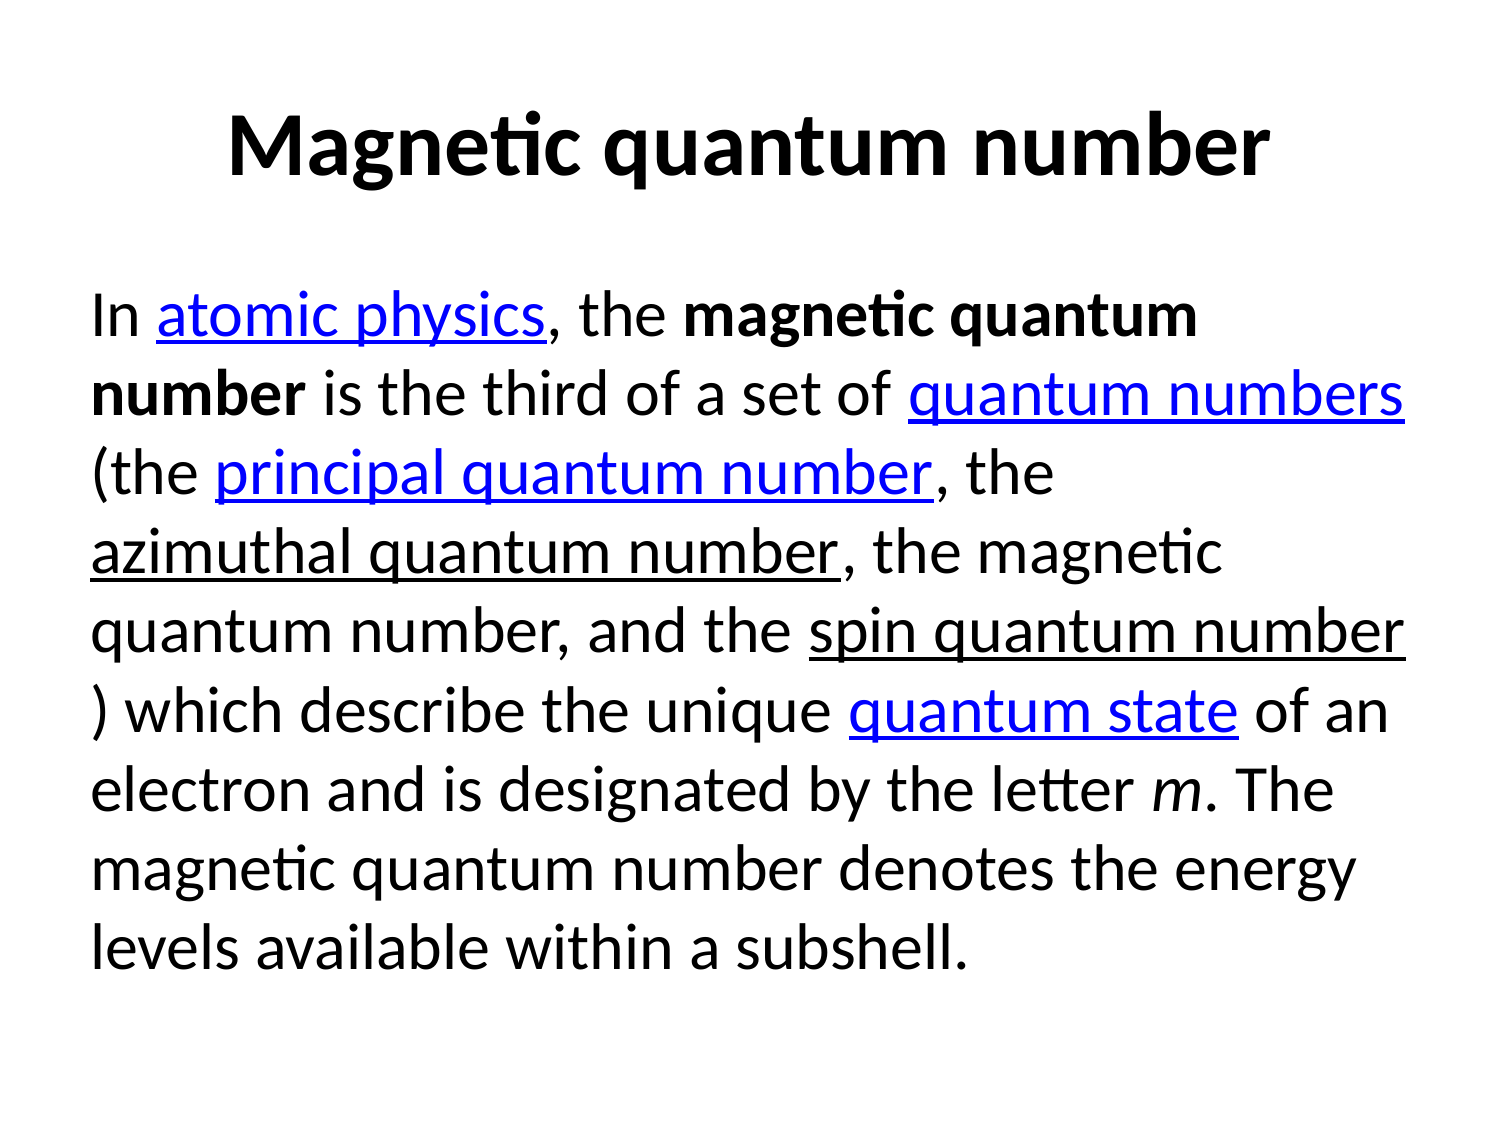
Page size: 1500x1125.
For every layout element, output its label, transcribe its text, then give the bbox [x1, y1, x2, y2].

title Magnetic quantum number [75, 45, 1425, 233]
list In atomic physics, the magnetic quantum number is the third of a set of quantum numbers (the principal quantum number, the azimuthal quantum number, the magnetic quantum number, and the spin quantum number) which describe the unique quantum state of an electron and is designated by the letter m. The magnetic quantum number denotes the energy levels available within a subshell. [75, 262, 1425, 1005]
